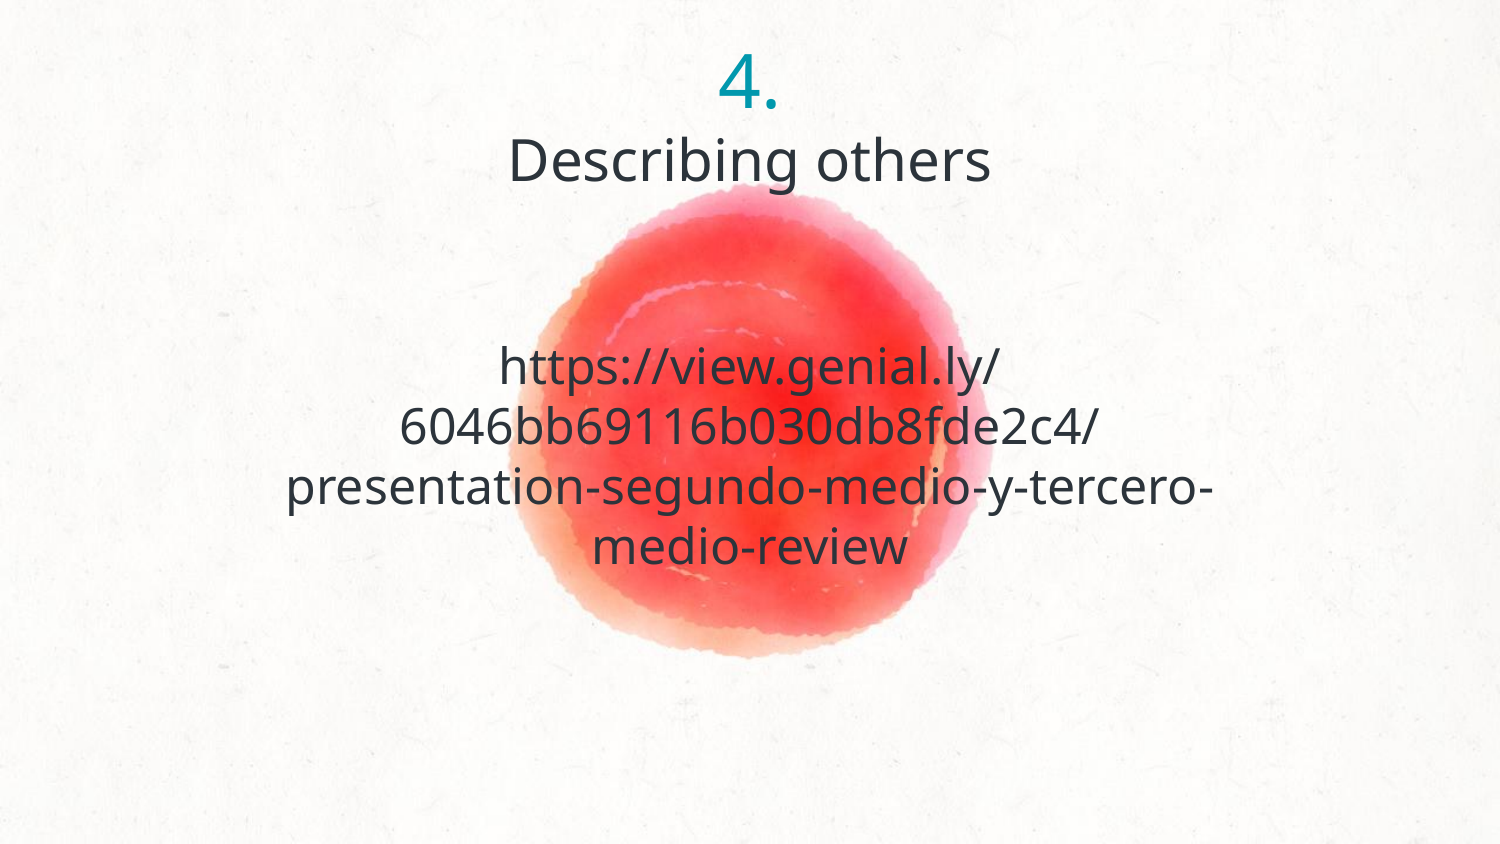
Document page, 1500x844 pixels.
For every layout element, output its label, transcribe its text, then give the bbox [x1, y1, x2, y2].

picture [0, 0, 1500, 844]
subtitle https://view.genial.ly/6046bb69116b030db8fde2c4/presentation-segundo-medio-y-tercero-medio-review [255, 319, 1245, 448]
title 4. Describing others [255, 17, 1245, 209]
